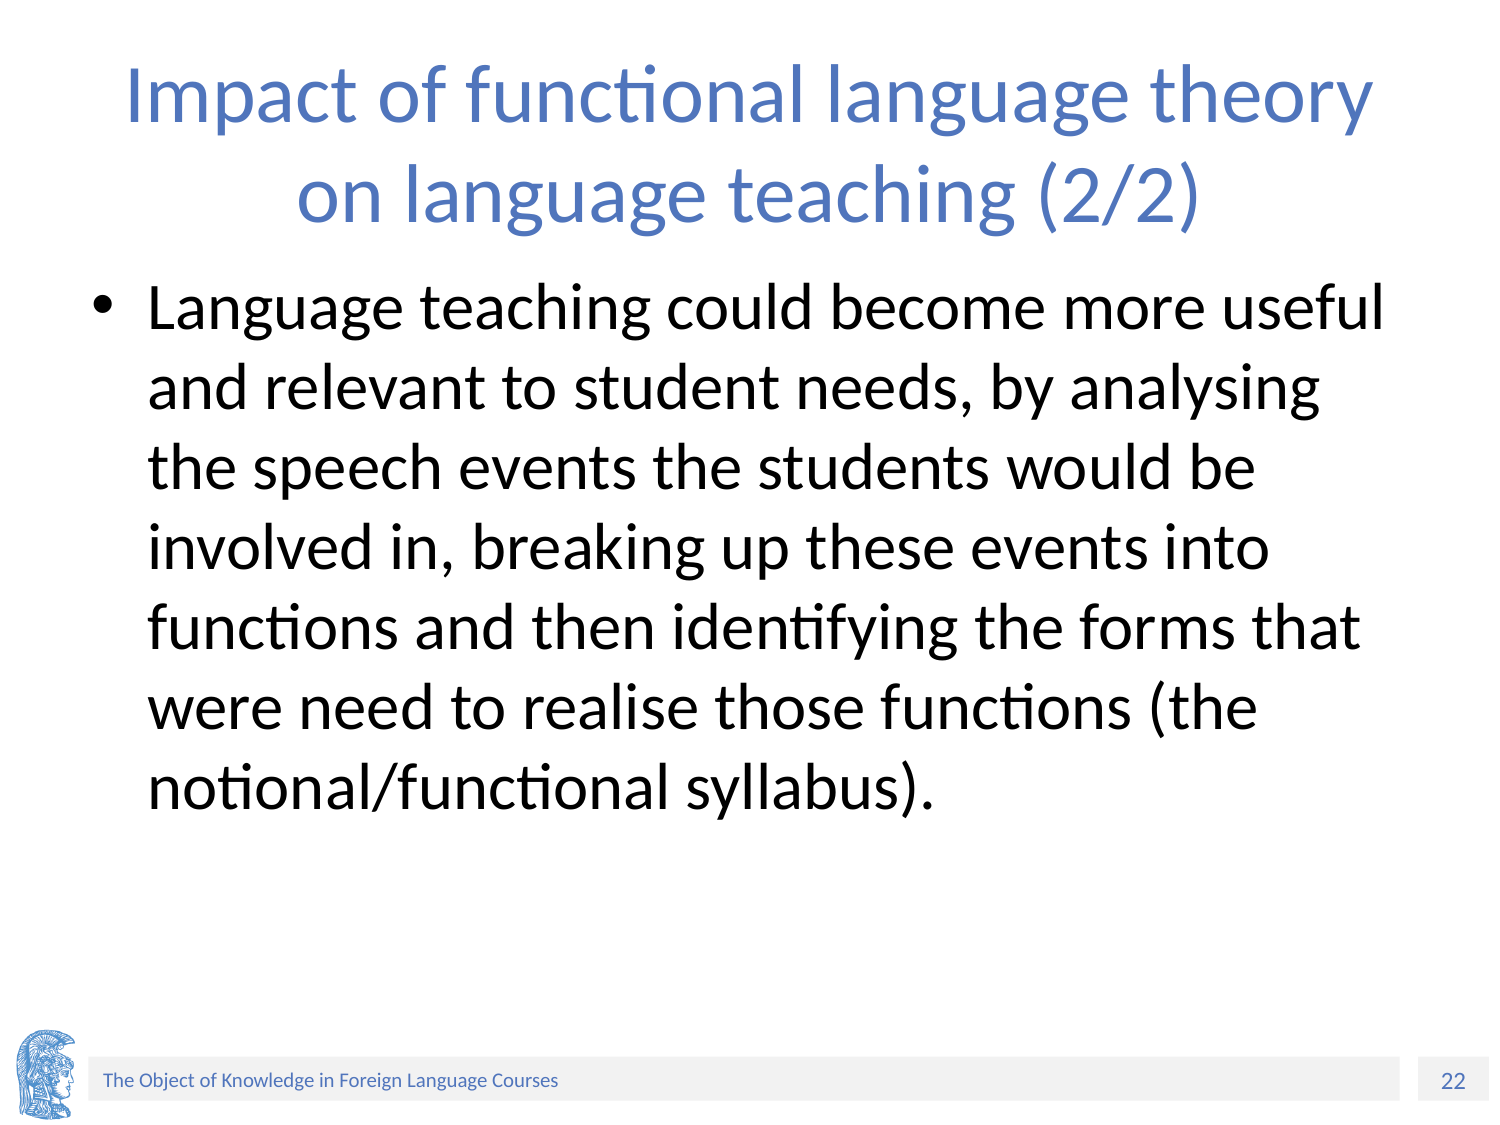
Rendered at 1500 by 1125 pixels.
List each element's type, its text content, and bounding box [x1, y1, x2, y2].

picture [9, 1026, 81, 1120]
title Impact of functional language theory on language teaching (2/2) [75, 45, 1425, 233]
list Language teaching could become more useful and relevant to student needs, by analysing the speech events the students would be involved in, breaking up these events into functions and then identifying the forms that were need to realise those functions (the notional/functional syllabus). [76, 255, 1427, 998]
